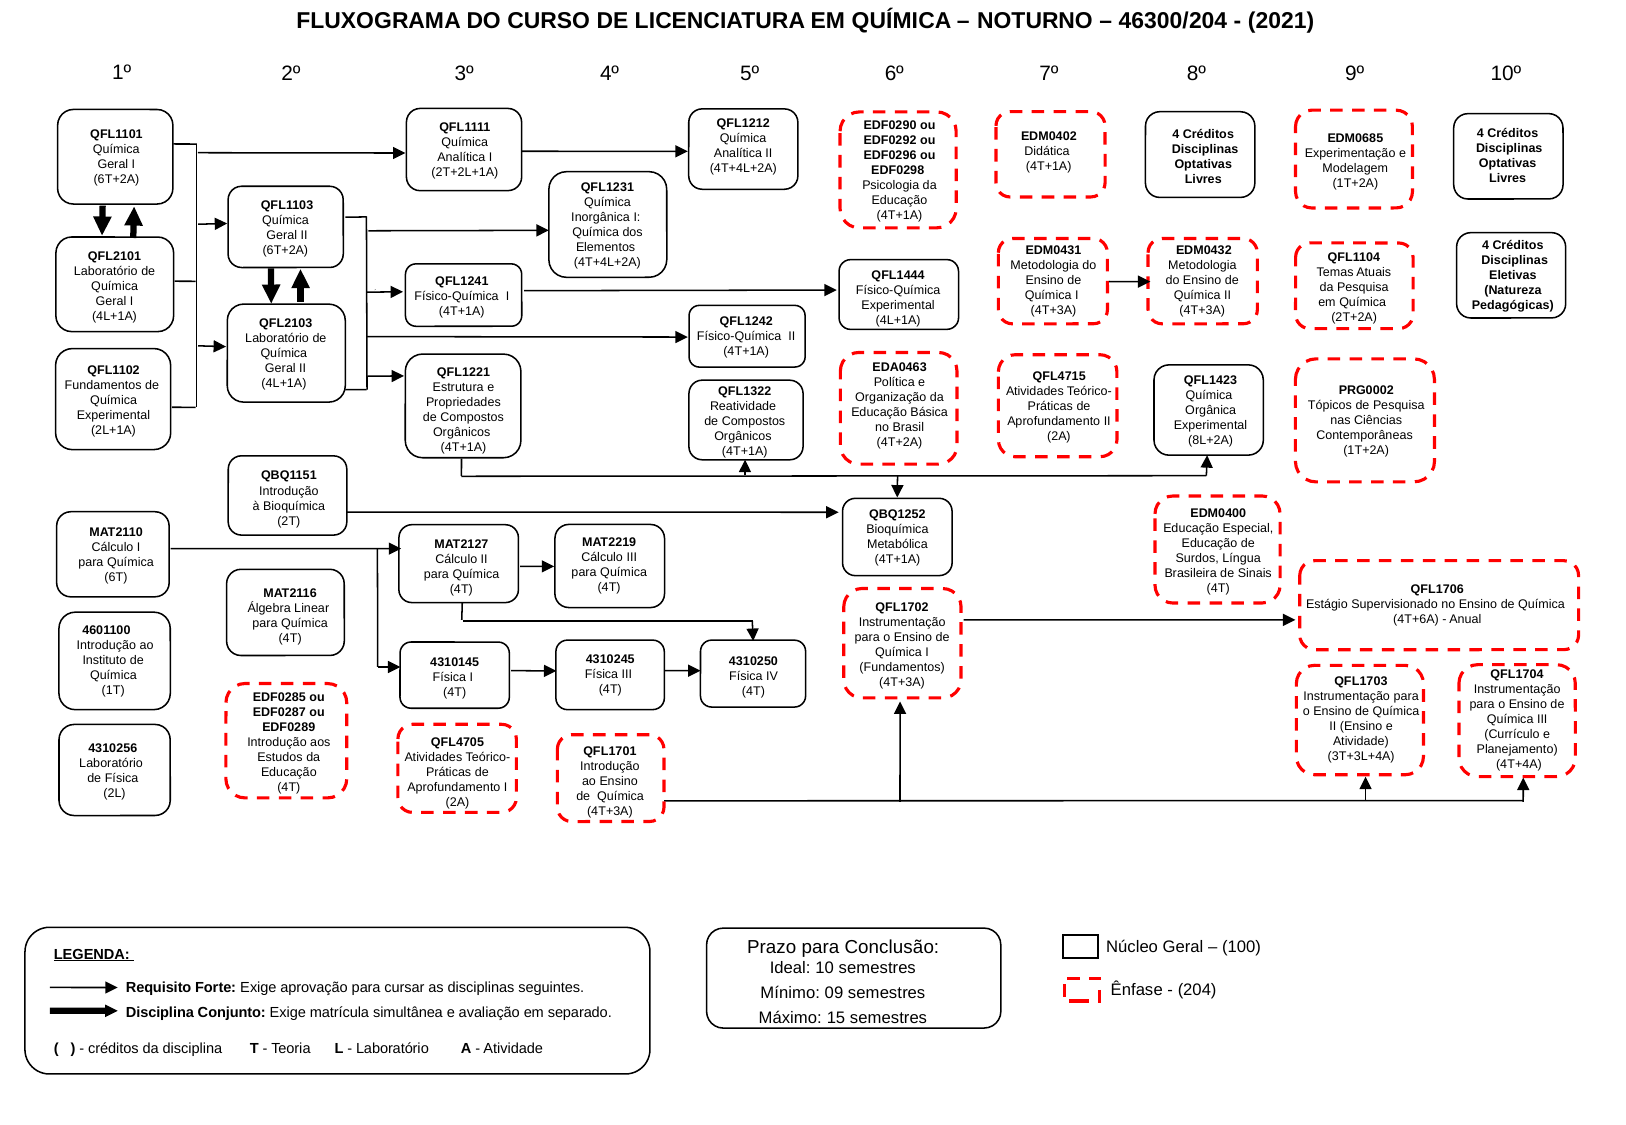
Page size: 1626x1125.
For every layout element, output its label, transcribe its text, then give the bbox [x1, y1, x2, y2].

text_box EDF0285 ou EDF0287 ou EDF0289 Introdução aos Estudos da Educação (4T) [224, 681, 353, 802]
text_box [511, 664, 557, 678]
text_box [1115, 275, 1151, 288]
text_box [1145, 111, 1255, 198]
text_box QFL1444 Físico-Química Experimental (4L+1A) [823, 259, 973, 335]
text_box [891, 475, 904, 498]
text_box QFL1322 Reatividade de Compostos Orgânicos (4T+1A) [685, 375, 805, 465]
text_box [24, 927, 650, 1074]
text_box [1296, 110, 1412, 122]
text_box 9º [1330, 51, 1387, 92]
text_box [995, 111, 1106, 198]
text_box QBQ1151 Introdução à Bioquímica (2T) [216, 460, 362, 535]
text_box [399, 641, 510, 709]
text_box [61, 808, 169, 816]
text_box [840, 352, 958, 465]
text_box QFL1103 Química Geral II (6T+2A) [238, 189, 336, 265]
text_box [1200, 455, 1213, 476]
text_box Prazo para Conclusão: Ideal: 10 semestres Mínimo: 09 semestres Máximo: 15 semestres [694, 927, 992, 1035]
text_box [410, 187, 518, 191]
text_box QFL1221 Estrutura e Propriedades de Compostos Orgânicos (4T+1A) [404, 356, 523, 462]
text_box QFL2101 Laboratório de Química Geral I (4L+1A) [55, 240, 174, 331]
text_box [1295, 246, 1300, 325]
text_box QFL1703 Instrumentação para o Ensino de Química II (Ensino e Atividade) (3T+3L+4A) [1287, 665, 1435, 786]
text_box QFL4705 Atividades Teórico-Práticas de Aprofundamento I (2A) [387, 711, 528, 817]
text_box [557, 602, 662, 608]
text_box QFL4715 Atividades Teórico-Práticas de Aprofundamento II (2A) [989, 345, 1129, 450]
text_box Ênfase - (204) [1091, 971, 1315, 1007]
text_box [525, 283, 837, 297]
text_box [998, 354, 1117, 457]
text_box [228, 186, 344, 268]
text_box [1064, 978, 1091, 1001]
text_box [840, 111, 957, 228]
text_box [738, 465, 752, 476]
text_box [231, 455, 344, 460]
text_box QFL1101 Química Geral I (6T+2A) [57, 118, 176, 194]
text_box LEGENDA: Requisito Forte: Exige aprovação para cursar as disciplinas seguintes. Disciplina Conjunto: Exige matrícula simultânea e avaliação em separado. ( ) - créditos da disciplina T - Teoria L - Laboratório A - Atividade [642, 939, 735, 1069]
text_box QFL1706 Estágio Supervisionado no Ensino de Química (4T+6A) - Anual [1286, 573, 1588, 649]
text_box [232, 398, 340, 403]
text_box [972, 613, 1286, 627]
text_box 4601100 Introdução ao Instituto de Química (1T) [57, 614, 173, 705]
text_box [264, 268, 278, 304]
text_box 4 Créditos Disciplinas Optativas Livres [1439, 118, 1456, 193]
text_box 6º [869, 51, 927, 92]
text_box QFL1111 Química Analítica I (2T+2L+1A) [409, 111, 520, 187]
text_box [367, 369, 404, 383]
text_box 4 Créditos Disciplinas Optativas Livres [1560, 118, 1576, 193]
text_box [1408, 246, 1414, 326]
text_box 7º [1024, 51, 1082, 92]
text_box [403, 524, 514, 528]
text_box [377, 660, 401, 674]
text_box 3º [439, 51, 497, 92]
text_box EDM0685 Experimentação e Modelagem (1T+2A) [1286, 122, 1424, 213]
text_box QFL1242 Físico-Química II (4T+1A) [680, 305, 812, 366]
text_box QBQ1252 Bioquímica Metabólica (4T+1A) [838, 498, 957, 573]
text_box MAT2127 Cálculo II para Química (4T) [394, 528, 529, 604]
text_box [1359, 786, 1372, 801]
text_box [59, 109, 172, 118]
text_box 4º [585, 51, 642, 92]
text_box [1517, 777, 1530, 802]
text_box 4310256 Laboratório de Física (2L) [46, 732, 180, 808]
text_box 5º [725, 51, 782, 92]
text_box [378, 542, 394, 555]
text_box PRG0002 Tópicos de Pesquisa nas Ciências Contemporâneas (1T+2A) [1291, 359, 1442, 480]
text_box 10º [1475, 51, 1554, 92]
text_box [661, 740, 665, 816]
text_box MAT2116 Álgebra Linear para Química (4T) [230, 577, 350, 652]
text_box 1º [97, 51, 154, 92]
text_box MAT2219 Cálculo III para Química (4T) [542, 527, 677, 602]
text_box [1063, 934, 1091, 958]
text_box [521, 145, 683, 158]
text_box [60, 445, 166, 450]
text_box EDM0431 Metodologia do Ensino de Química I (4T+3A) [992, 234, 1115, 340]
text_box QFL1241 Físico-Química I (4T+1A) [399, 265, 525, 326]
text_box [63, 705, 166, 710]
text_box [198, 340, 227, 353]
text_box QFL2103 Laboratório de Química Geral II (4L+1A) [217, 307, 354, 398]
text_box EDA0463 Política e Organização da Educação Básica no Brasil (4T+2A) [836, 351, 963, 471]
text_box [127, 206, 140, 238]
text_box [1458, 664, 1576, 777]
text_box [62, 236, 167, 240]
text_box [362, 506, 839, 519]
text_box [664, 664, 701, 677]
text_box 8º [1172, 51, 1229, 92]
text_box [226, 569, 343, 651]
text_box [555, 645, 665, 710]
text_box [1453, 113, 1564, 200]
text_box [843, 588, 962, 698]
text_box [893, 701, 907, 802]
text_box [58, 194, 172, 205]
text_box QFL1701 Introdução ao Ensino de Química (4T+3A) [559, 735, 661, 825]
text_box [992, 930, 1001, 1027]
text_box QFL1702 Instrumentação para o Ensino de Química I (Fundamentos) (4T+3A) [832, 591, 972, 711]
text_box 4310145 Física I (4T) [405, 646, 504, 706]
text_box QFL1704 Instrumentação para o Ensino de Química III (Currículo e Planejamento) (4T+4A) [1447, 658, 1587, 794]
text_box [294, 269, 307, 303]
text_box [367, 285, 403, 299]
text_box [60, 348, 167, 354]
text_box [56, 511, 166, 597]
text_box QFL1104 Temas Atuais da Pesquisa em Química (2T+2A) [1300, 241, 1408, 346]
text_box 4310250 Física IV (4T) [701, 645, 806, 706]
text_box EDM0402 Didática (4T+1A) [998, 120, 1100, 180]
text_box [1300, 560, 1579, 573]
text_box [367, 330, 680, 344]
text_box 2º [266, 51, 324, 92]
text_box QFL1423 Química Orgânica Experimental (8L+2A) [1143, 364, 1278, 455]
text_box [60, 724, 169, 732]
text_box FLUXOGRAMA DO CURSO DE LICENCIATURA EM QUÍMICA – NOTURNO – 46300/204 - (2021) [0, 0, 1611, 41]
text_box 4 Créditos Disciplinas Eletivas (Natureza Pedagógicas) [1445, 229, 1581, 320]
text_box [746, 622, 759, 640]
text_box EDM0432 Metodologia do Ensino de Química II (4T+3A) [1146, 234, 1258, 325]
text_box EDM0400 Educação Especial, Educação de Surdos, Língua Brasileira de Sinais (4T) [1146, 497, 1290, 603]
text_box MAT2110 Cálculo I para Química (6T) [62, 516, 170, 592]
text_box QFL1212 Química Analítica II (4T+4L+2A) [683, 107, 804, 183]
text_box 4 Créditos Disciplinas Optativas Livres [1251, 118, 1264, 194]
text_box QFL1231 Química Inorgânica I: Química dos Elementos (4T+4L+2A) [543, 171, 672, 277]
text_box [231, 652, 340, 656]
text_box [197, 146, 406, 160]
text_box [690, 183, 796, 190]
text_box EDF0290 ou EDF0292 ou EDF0296 ou EDF0298 Psicologia da Educação (4T+1A) [834, 109, 965, 230]
text_box QFL1102 Fundamentos de Química Experimental (2L+1A) [48, 354, 179, 445]
text_box [702, 640, 804, 645]
text_box [96, 205, 109, 236]
text_box [198, 217, 228, 231]
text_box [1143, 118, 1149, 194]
text_box 4310245 Física III (4T) [558, 643, 663, 704]
text_box Núcleo Geral – (100) [1091, 928, 1290, 964]
text_box [1456, 232, 1566, 319]
text_box [368, 224, 549, 237]
